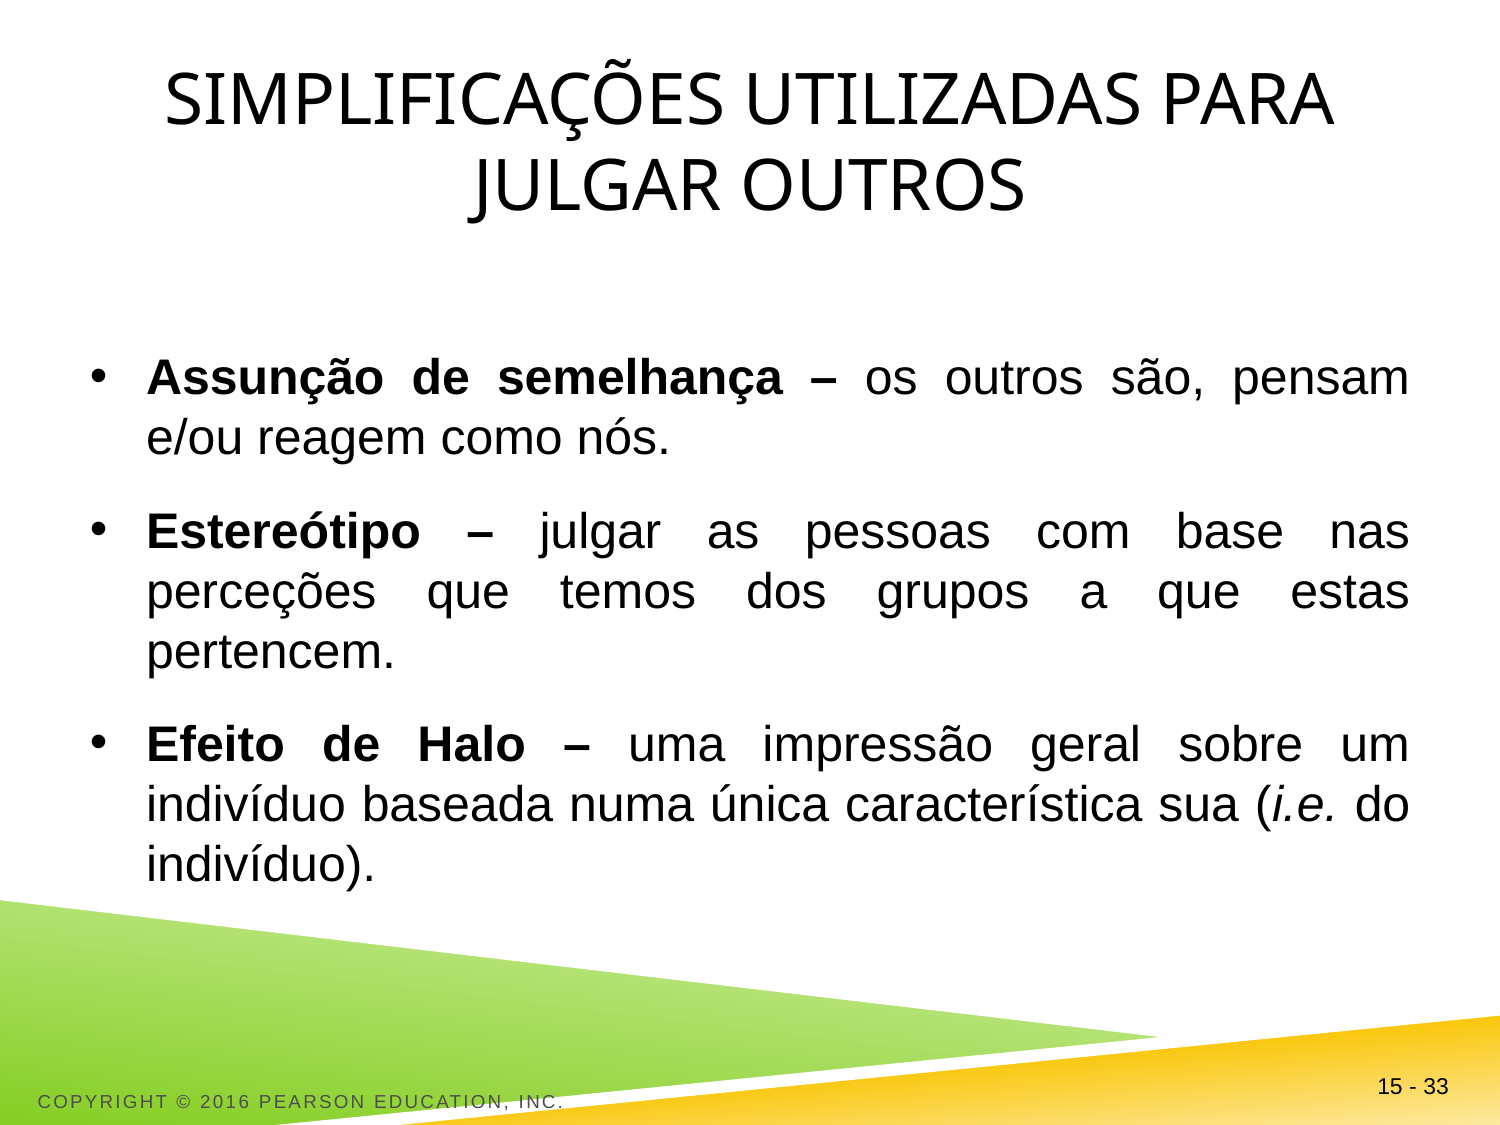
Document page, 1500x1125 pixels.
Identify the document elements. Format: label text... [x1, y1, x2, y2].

footer Copyright © 2016 Pearson Education, Inc. [37, 1052, 625, 1113]
text_box 15 - 33 [1362, 1064, 1481, 1107]
title SIMPLIFICAÇÕES UTILIZADAS PARA JULGAR OUTROS [112, 45, 1388, 233]
text_box Assunção de semelhança – os outros são, pensam e/ou reagem como nós. Estereótipo – julgar as pessoas com base nas perceções que temos dos grupos a que estas pertencem. Efeito de Halo – uma impressão geral sobre um indivíduo baseada numa única característica sua (i.e. do indivíduo). [74, 337, 1425, 1005]
